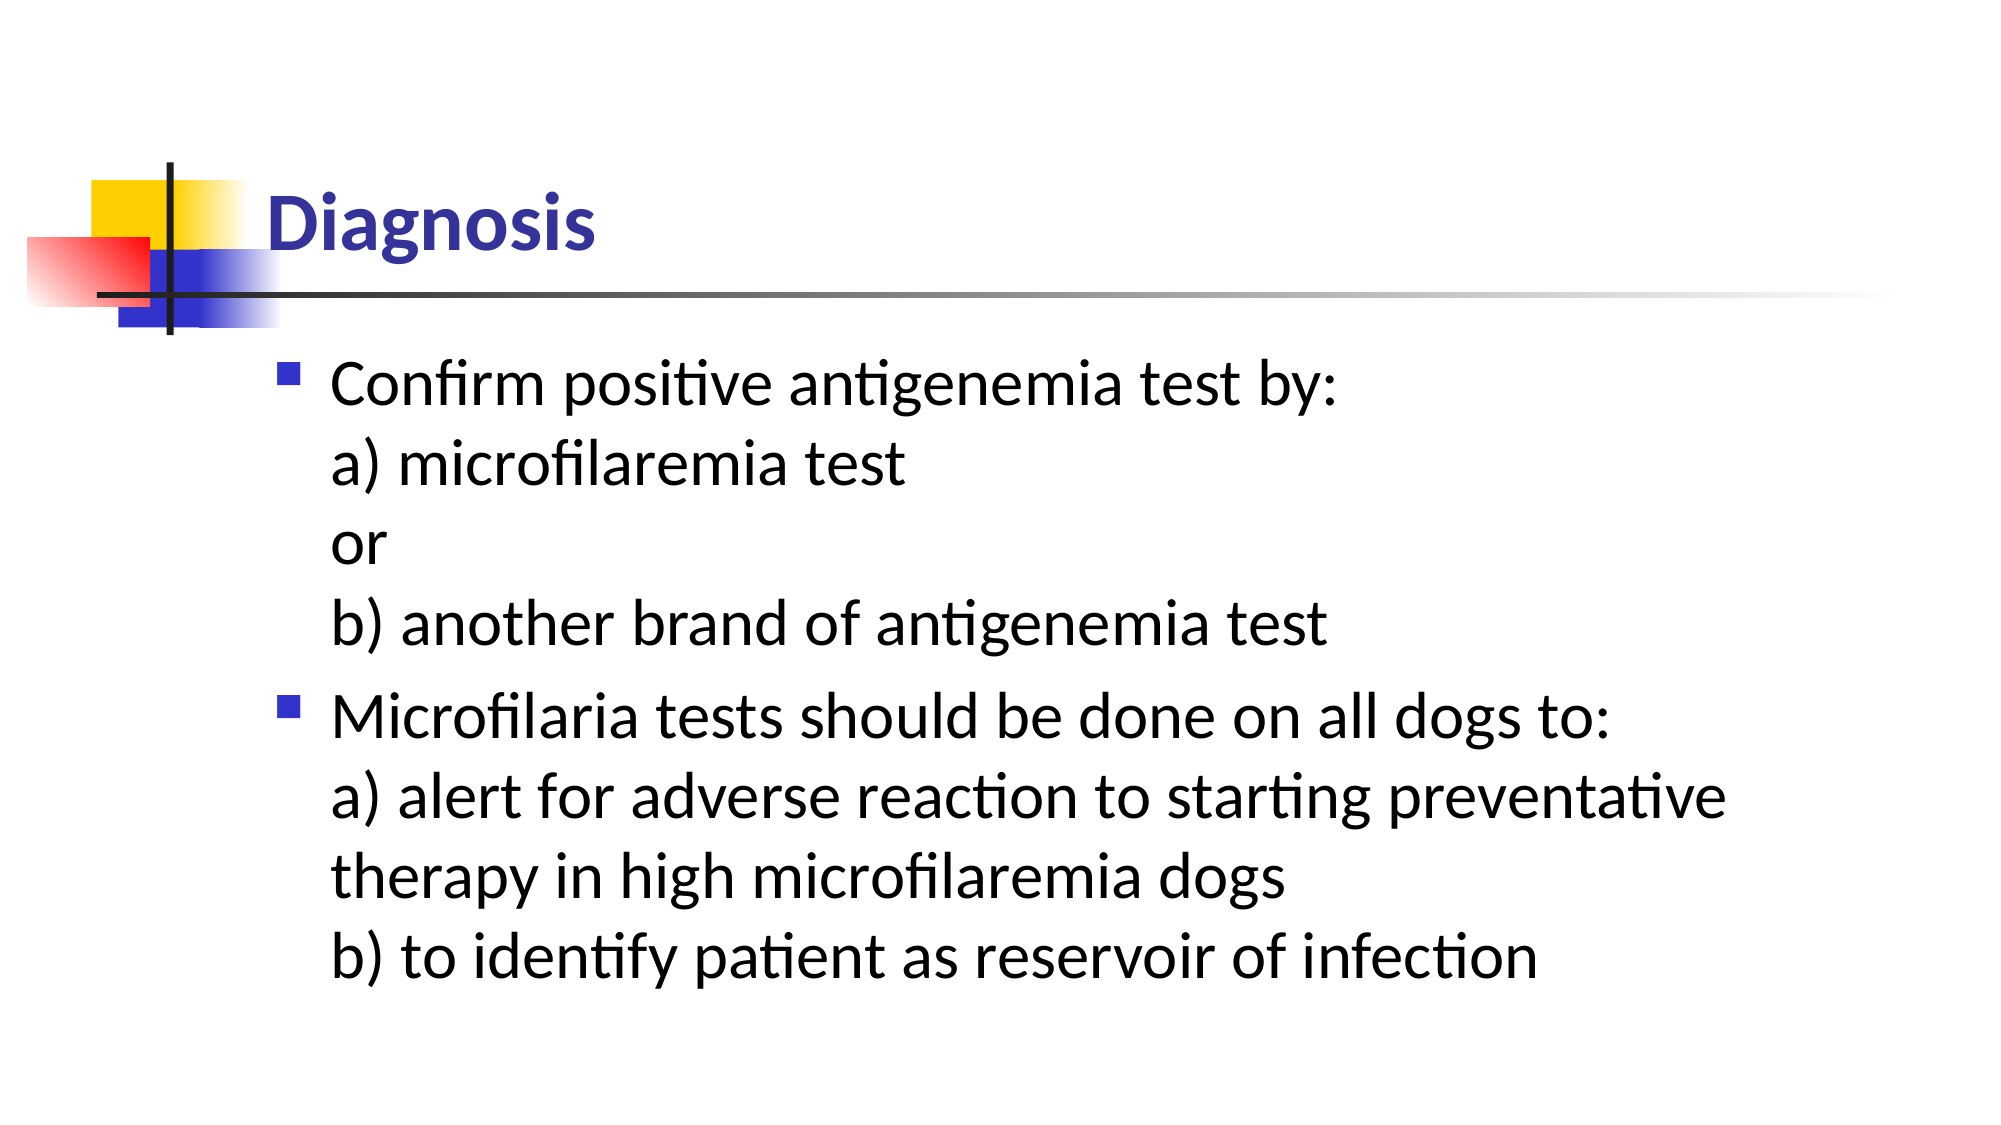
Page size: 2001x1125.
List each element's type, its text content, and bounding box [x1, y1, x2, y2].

list Confirm positive antigenemia test by: a) microfilaremia test or b) another brand of antigenemia test Microfilaria tests should be done on all dogs to: a) alert for adverse reaction to starting preventative therapy in high microfilaremia dogs b) to identify patient as reservoir of infection [258, 331, 1959, 1006]
title Diagnosis [251, 35, 1957, 275]
